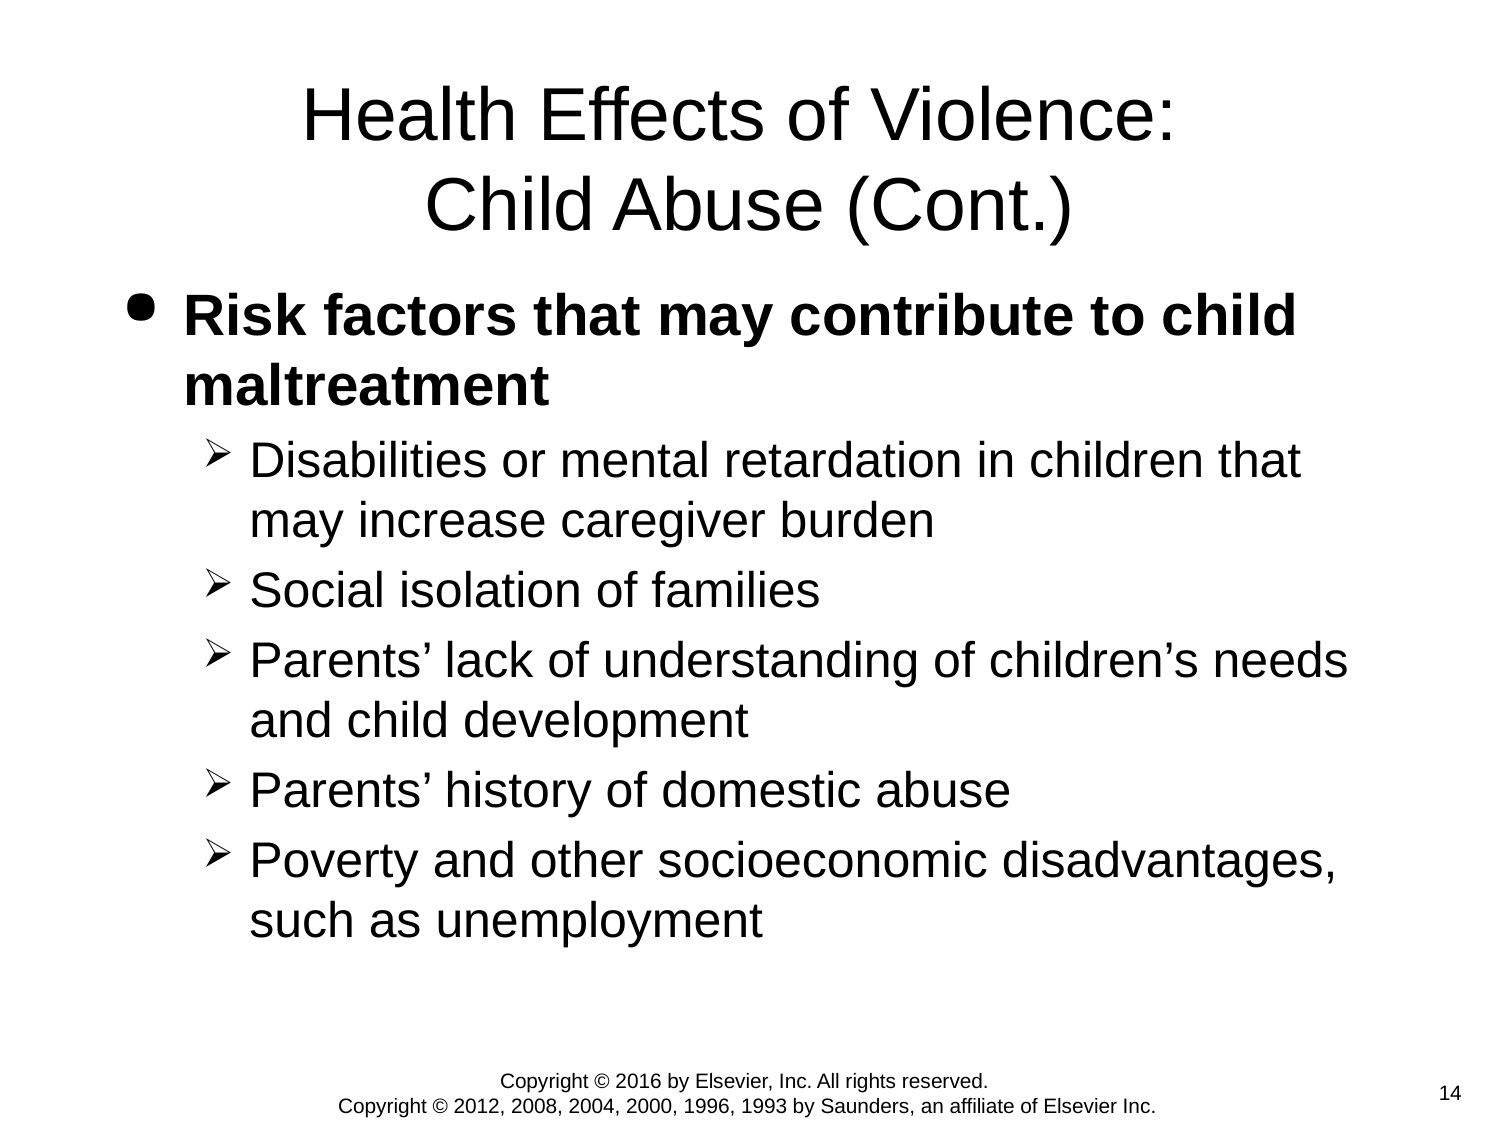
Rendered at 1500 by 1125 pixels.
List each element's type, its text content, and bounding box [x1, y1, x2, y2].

footer Copyright © 2016 by Elsevier, Inc. All rights reserved. Copyright © 2012, 2008, 2004, 2000, 1996, 1993 by Saunders, an affiliate of Elsevier Inc. [162, 1059, 1338, 1123]
list Risk factors that may contribute to child maltreatment Disabilities or mental retardation in children that may increase caregiver burden Social isolation of families Parents’ lack of understanding of children’s needs and child development Parents’ history of domestic abuse Poverty and other socioeconomic disadvantages, such as unemployment [112, 270, 1388, 1001]
title Health Effects of Violence: Child Abuse (Cont.) [150, 55, 1350, 256]
slide_number 14 [1400, 1060, 1495, 1123]
